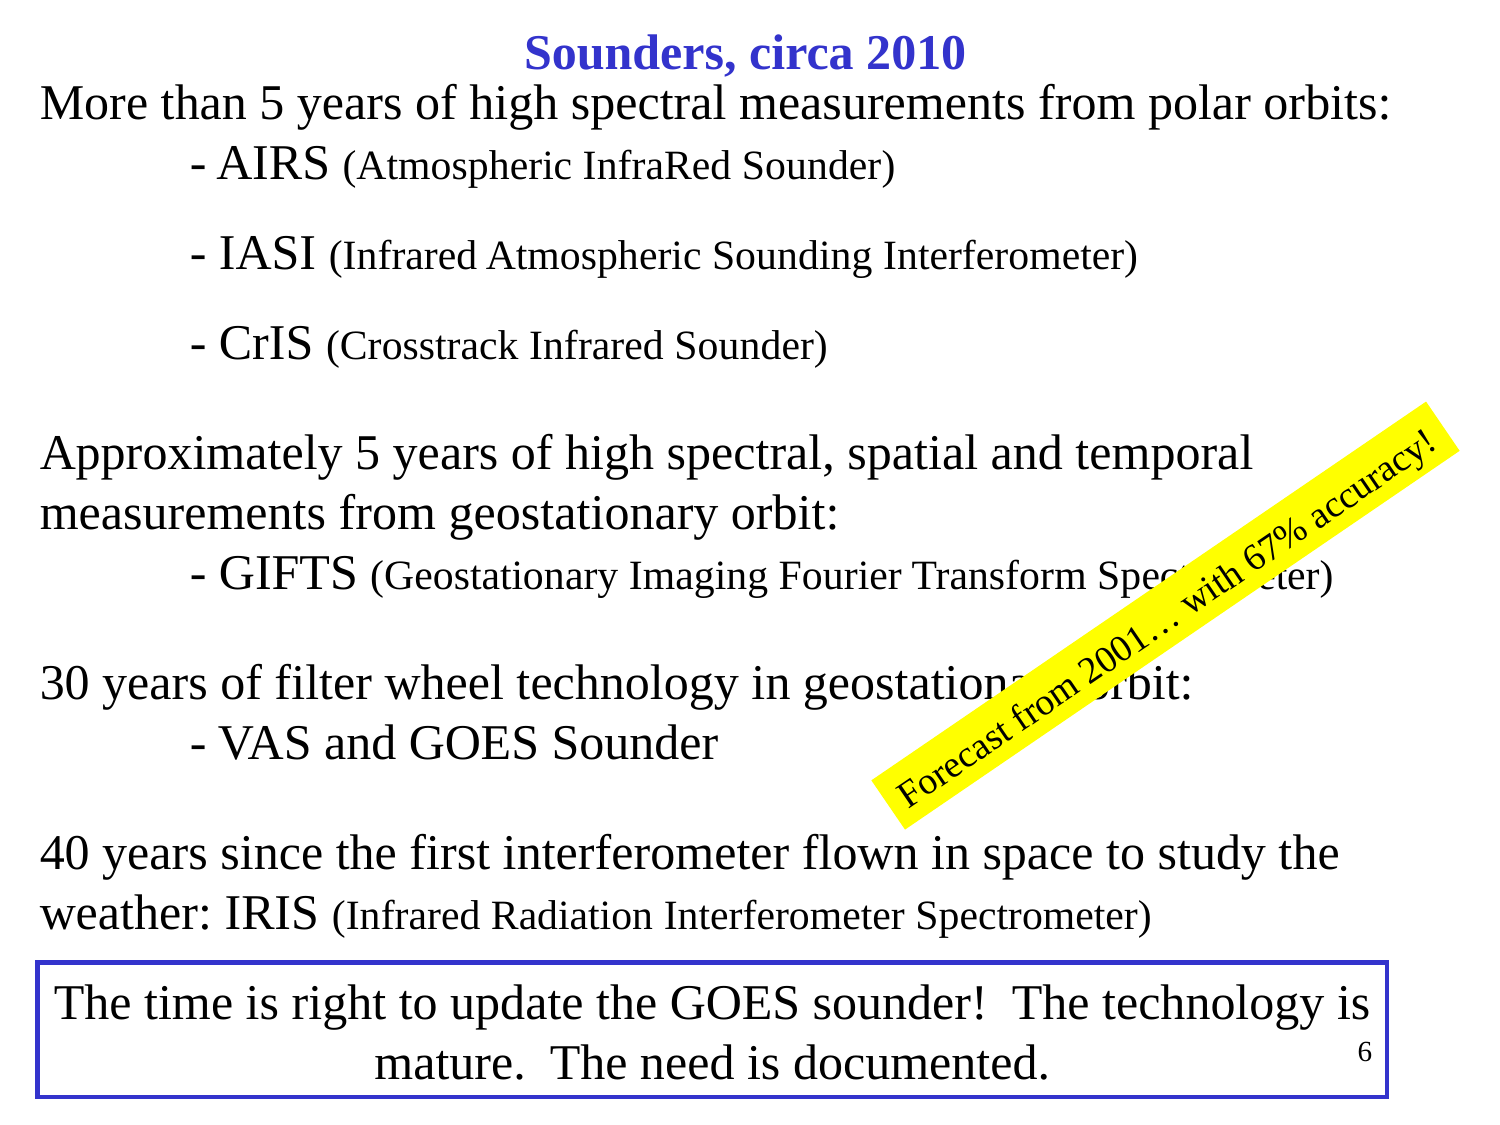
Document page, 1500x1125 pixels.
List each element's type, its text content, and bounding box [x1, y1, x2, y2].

text_box Sounders, circa 2010 [509, 12, 982, 88]
text_box More than 5 years of high spectral measurements from polar orbits: - AIRS (Atmospheric InfraRed Sounder) - IASI (Infrared Atmospheric Sounding Interferometer) - CrIS (Crosstrack Infrared Sounder) Approximately 5 years of high spectral, spatial and temporal measurements from geostationary orbit: - GIFTS (Geostationary Imaging Fourier Transform Spectrometer) 30 years of filter wheel technology in geostationary orbit: - VAS and GOES Sounder 40 years since the first interferometer flown in space to study the weather: IRIS (Infrared Radiation Interferometer Spectrometer) [24, 62, 1475, 948]
text_box Forecast from 2001… with 67% accuracy! [871, 401, 1460, 830]
slide_number 6 [1074, 1025, 1388, 1100]
text_box The time is right to update the GOES sounder! The technology is mature. The need is documented. [37, 962, 1388, 1098]
